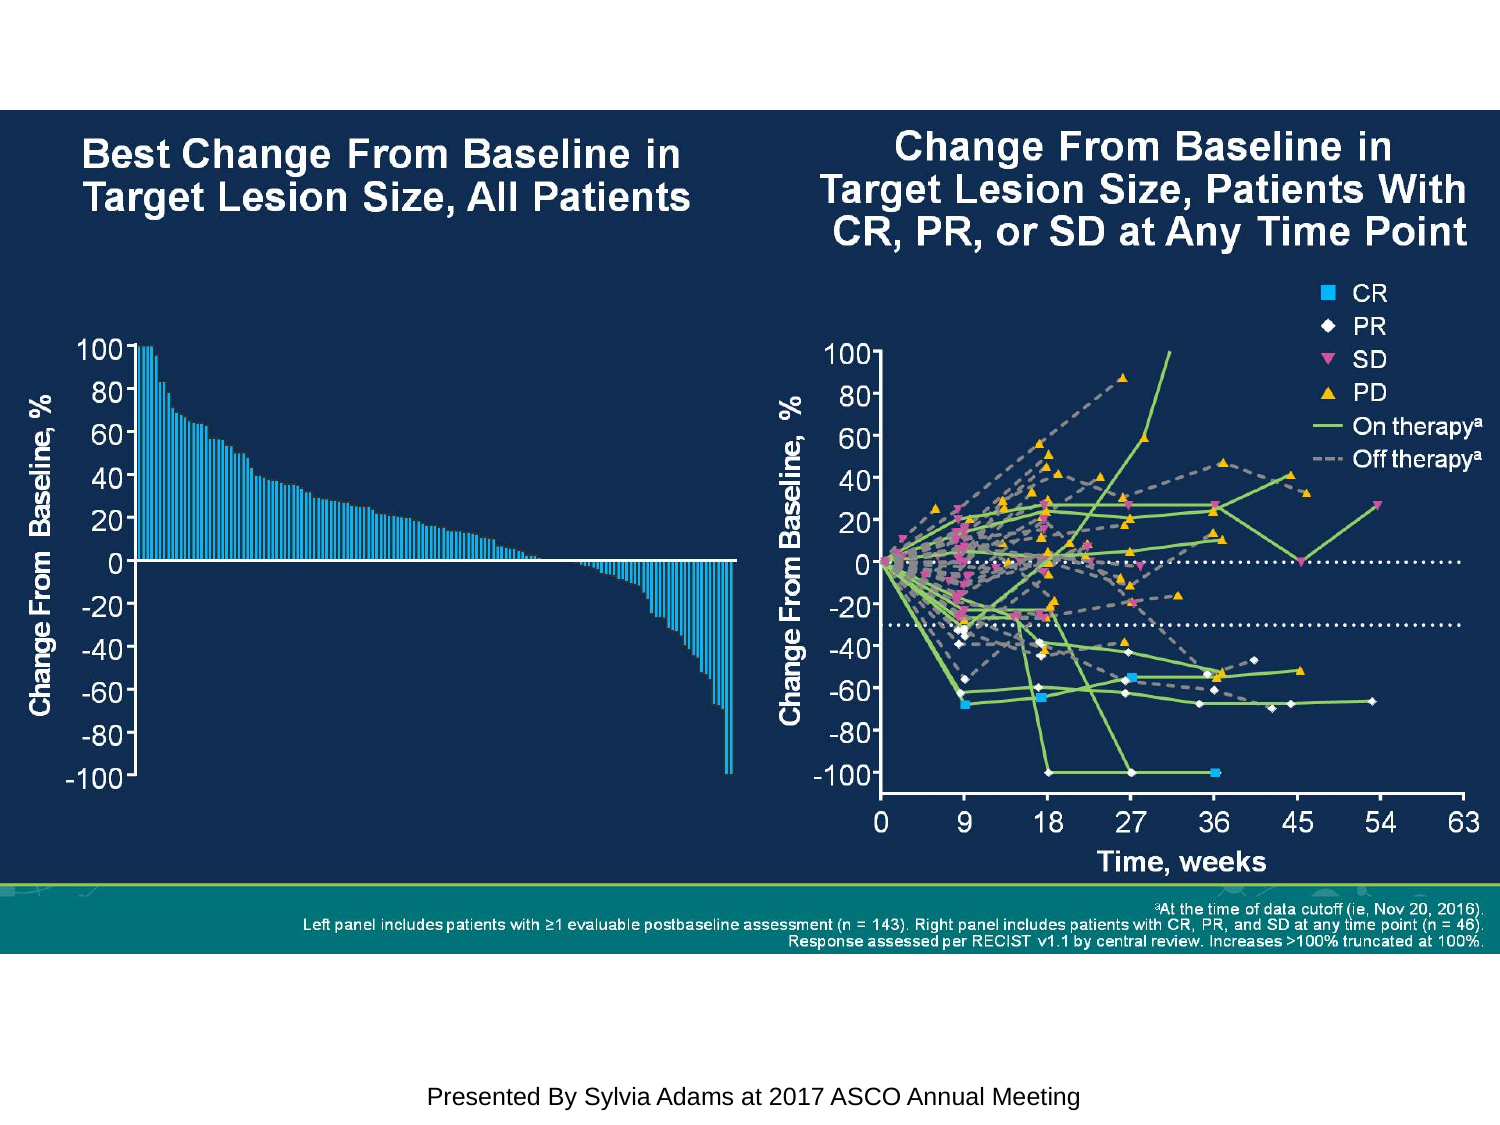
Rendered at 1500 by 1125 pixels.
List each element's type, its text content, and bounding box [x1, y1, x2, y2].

picture [0, 109, 1500, 955]
text_box Presented By Sylvia Adams at 2017 ASCO Annual Meeting [29, 1062, 1480, 1125]
